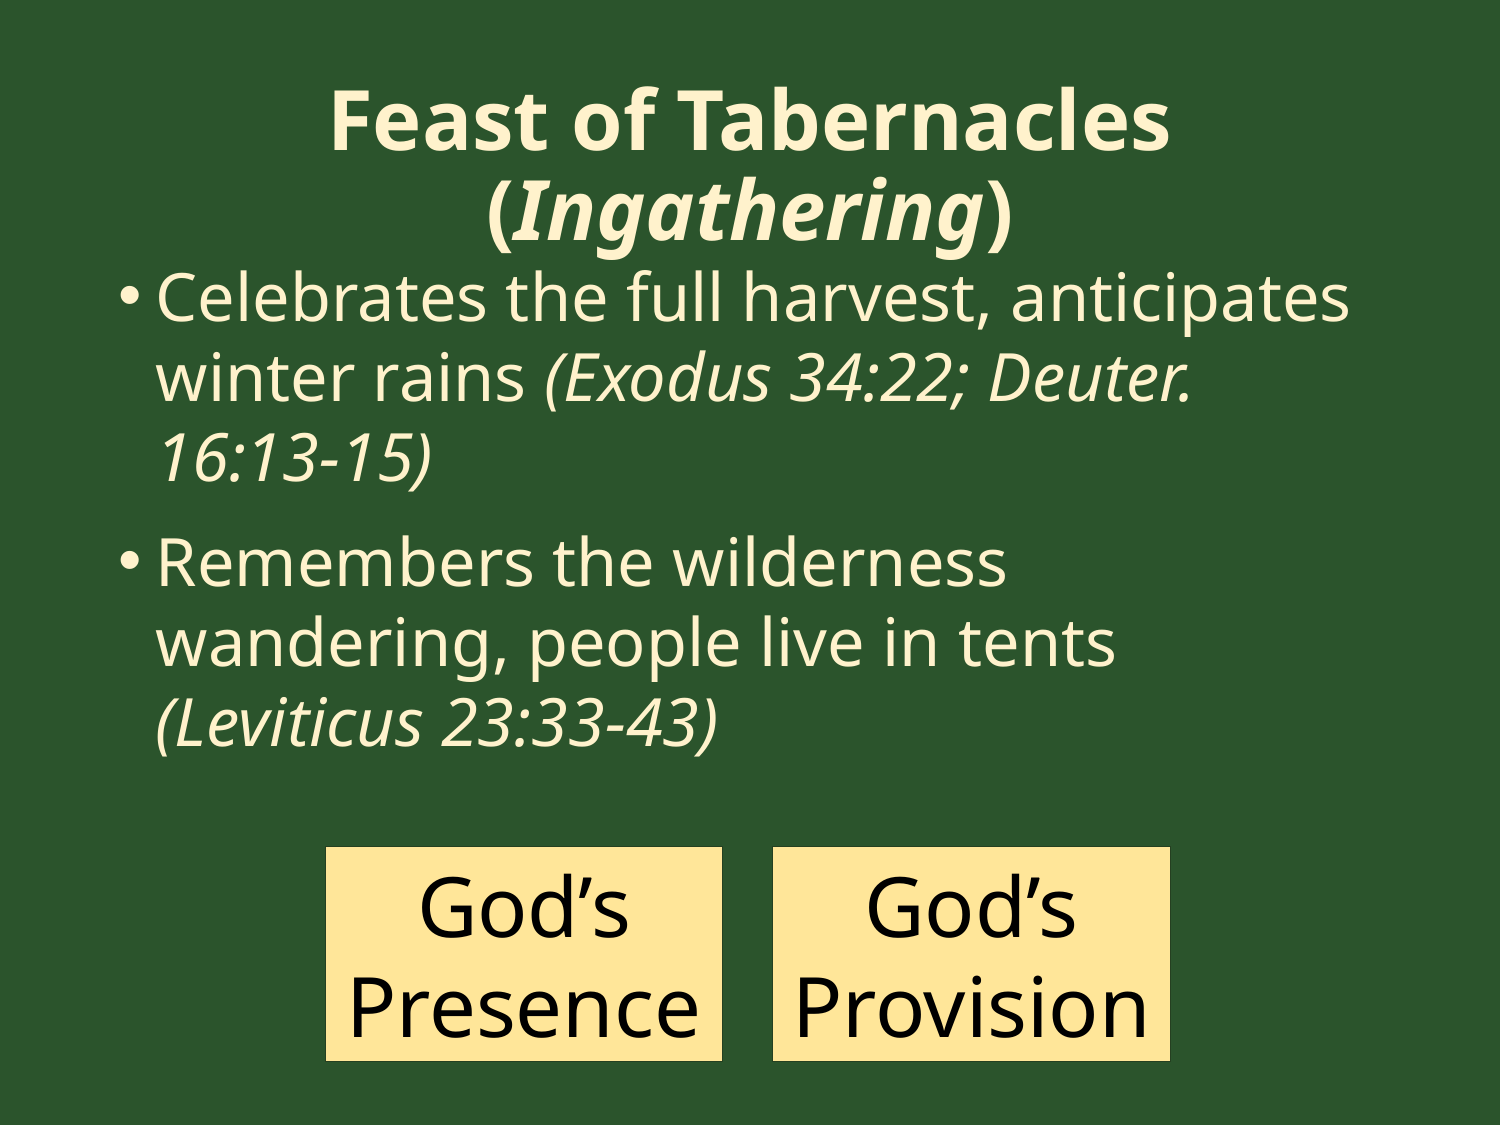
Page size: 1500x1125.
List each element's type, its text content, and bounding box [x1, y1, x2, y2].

text_box God’s Presence [325, 846, 723, 1062]
title Feast of Tabernacles (Ingathering) [103, 59, 1397, 246]
list Celebrates the full harvest, anticipates winter rains (Exodus 34:22; Deuter. 16:13-15) Remembers the wilderness wandering, people live in tents (Leviticus 23:33-43) [103, 246, 1397, 1041]
text_box God’s Provision [772, 846, 1171, 1062]
